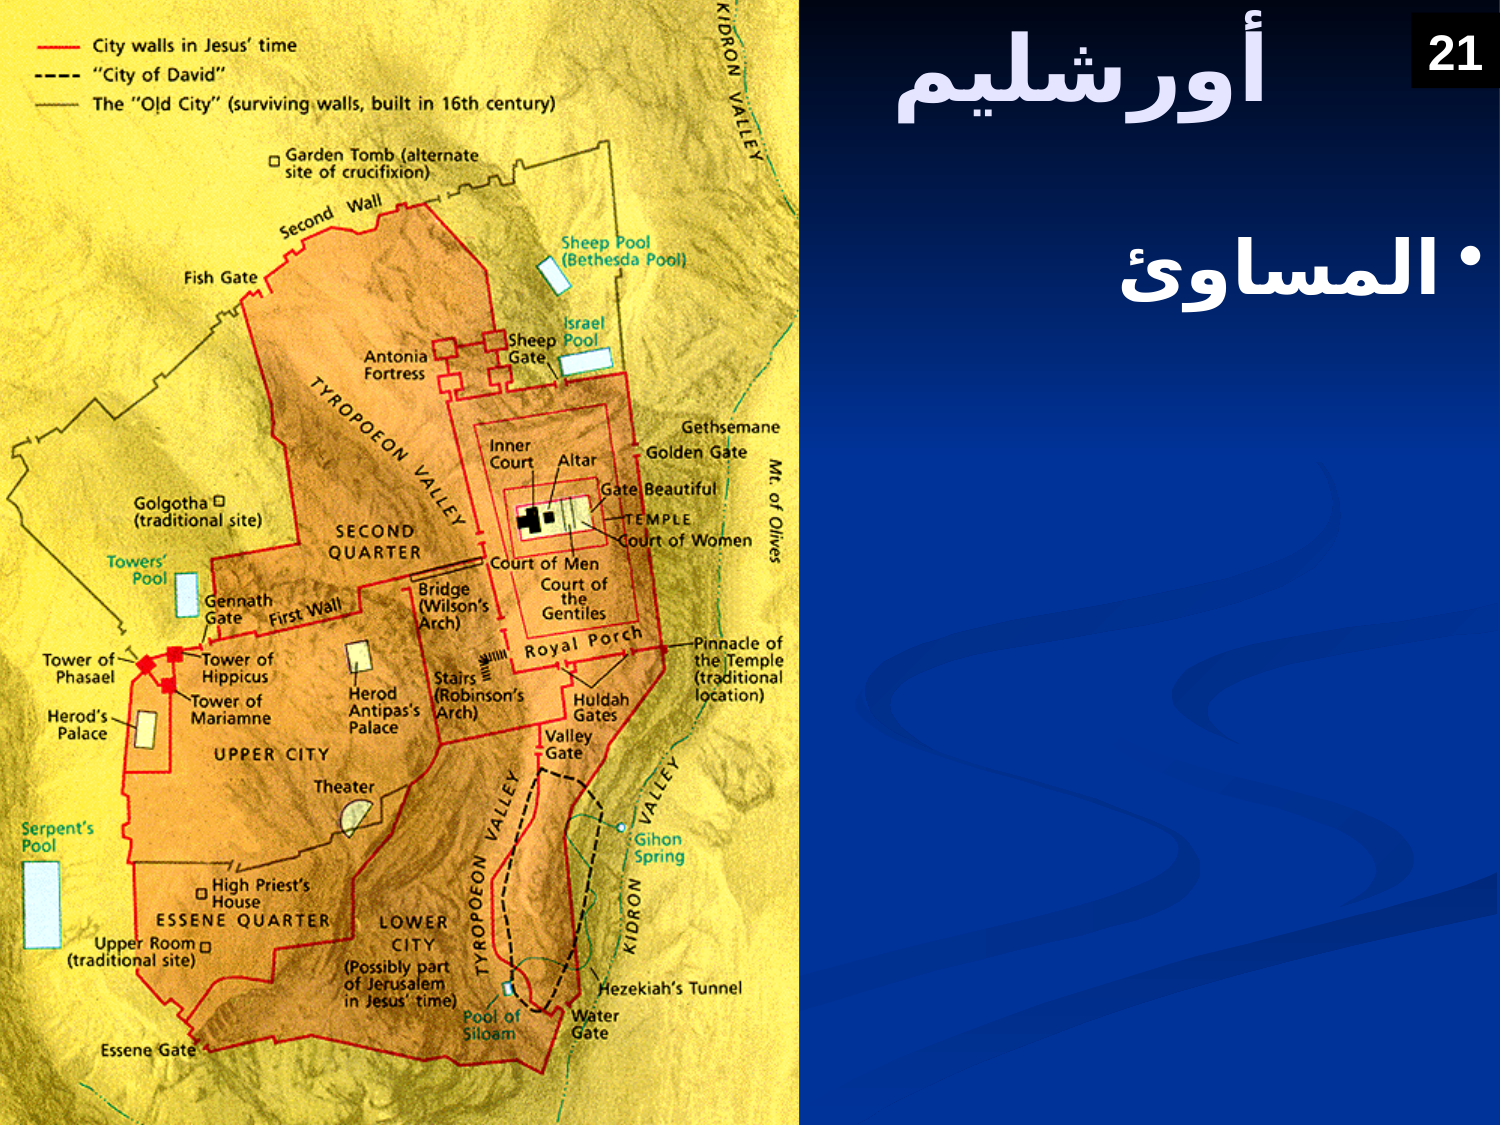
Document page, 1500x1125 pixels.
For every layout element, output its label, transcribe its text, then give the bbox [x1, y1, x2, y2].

text_box المساوئ [820, 212, 1500, 318]
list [0, 0, 800, 1125]
text_box 21 [1411, 12, 1500, 89]
title أورشليم [801, 0, 1363, 131]
